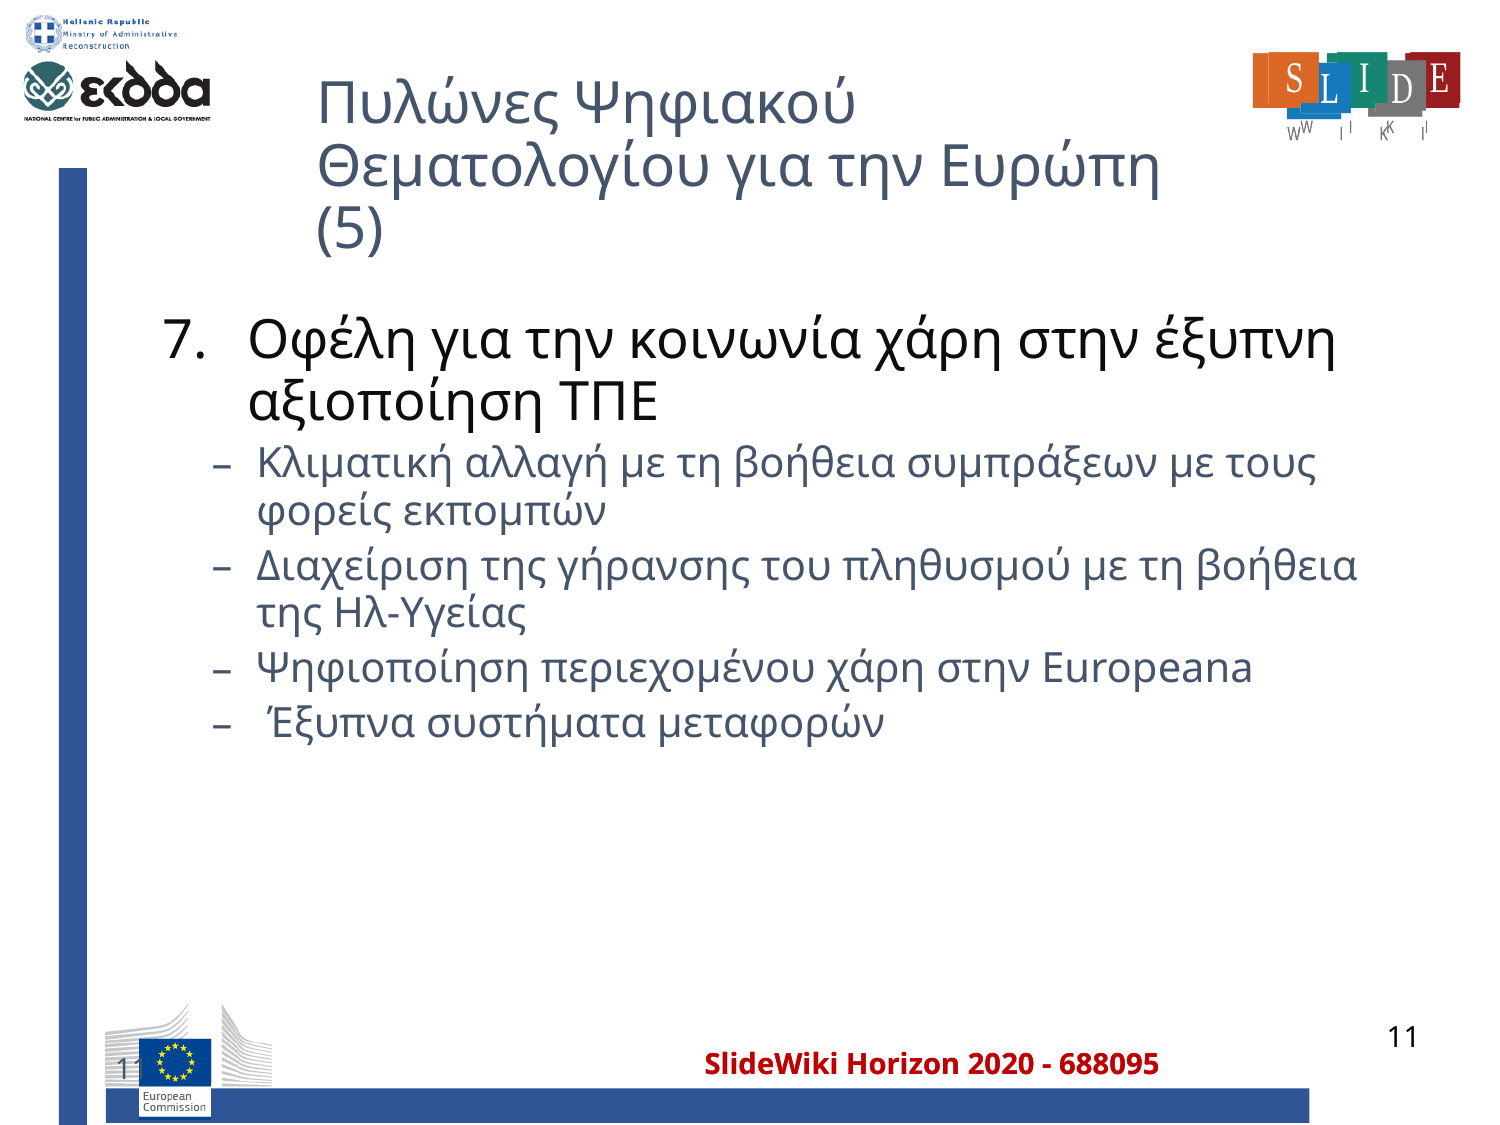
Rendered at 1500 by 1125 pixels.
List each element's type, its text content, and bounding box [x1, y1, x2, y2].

picture [105, 1004, 272, 1120]
slide_number 11 [1371, 1011, 1487, 1078]
title Πυλώνες Ψηφιακού Θεματολογίου για την Ευρώπη (5) [301, 66, 1260, 236]
list Οφέλη για την κοινωνία χάρη στην έξυπνη αξιοποίηση ΤΠΕ Κλιματική αλλαγή με τη βοήθεια συμπράξεων με τους φορείς εκπομπών Διαχείριση της γήρανσης του πληθυσμού με τη βοήθεια της Ηλ-Υγείας Ψηφιοποίηση περιεχομένου χάρη στην Europeana Έξυπνα συστήματα μεταφορών [147, 302, 1388, 963]
picture [1235, 34, 1474, 163]
slide_number 11 [100, 1042, 254, 1103]
picture [15, 12, 235, 129]
